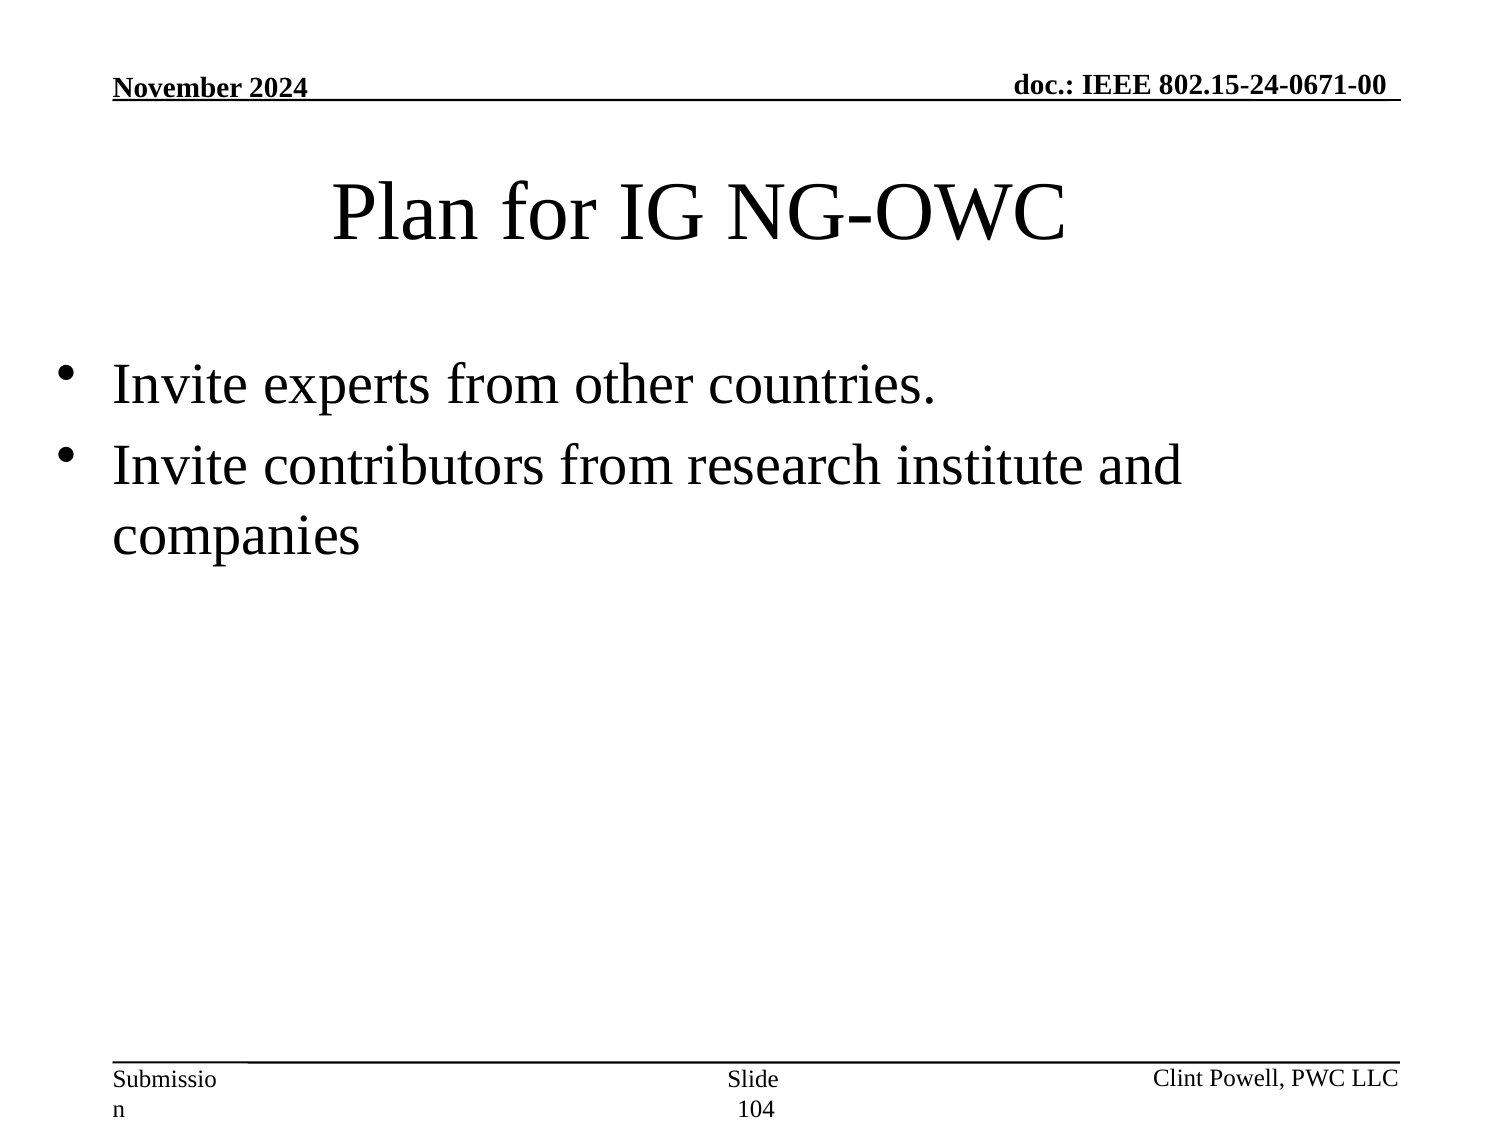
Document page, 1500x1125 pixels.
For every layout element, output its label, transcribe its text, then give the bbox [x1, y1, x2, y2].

title Plan for IG NG-OWC [24, 112, 1375, 300]
slide_number Slide 104 [712, 1062, 800, 1093]
list Invite experts from other countries. Invite contributors from research institute and companies [41, 337, 1459, 976]
